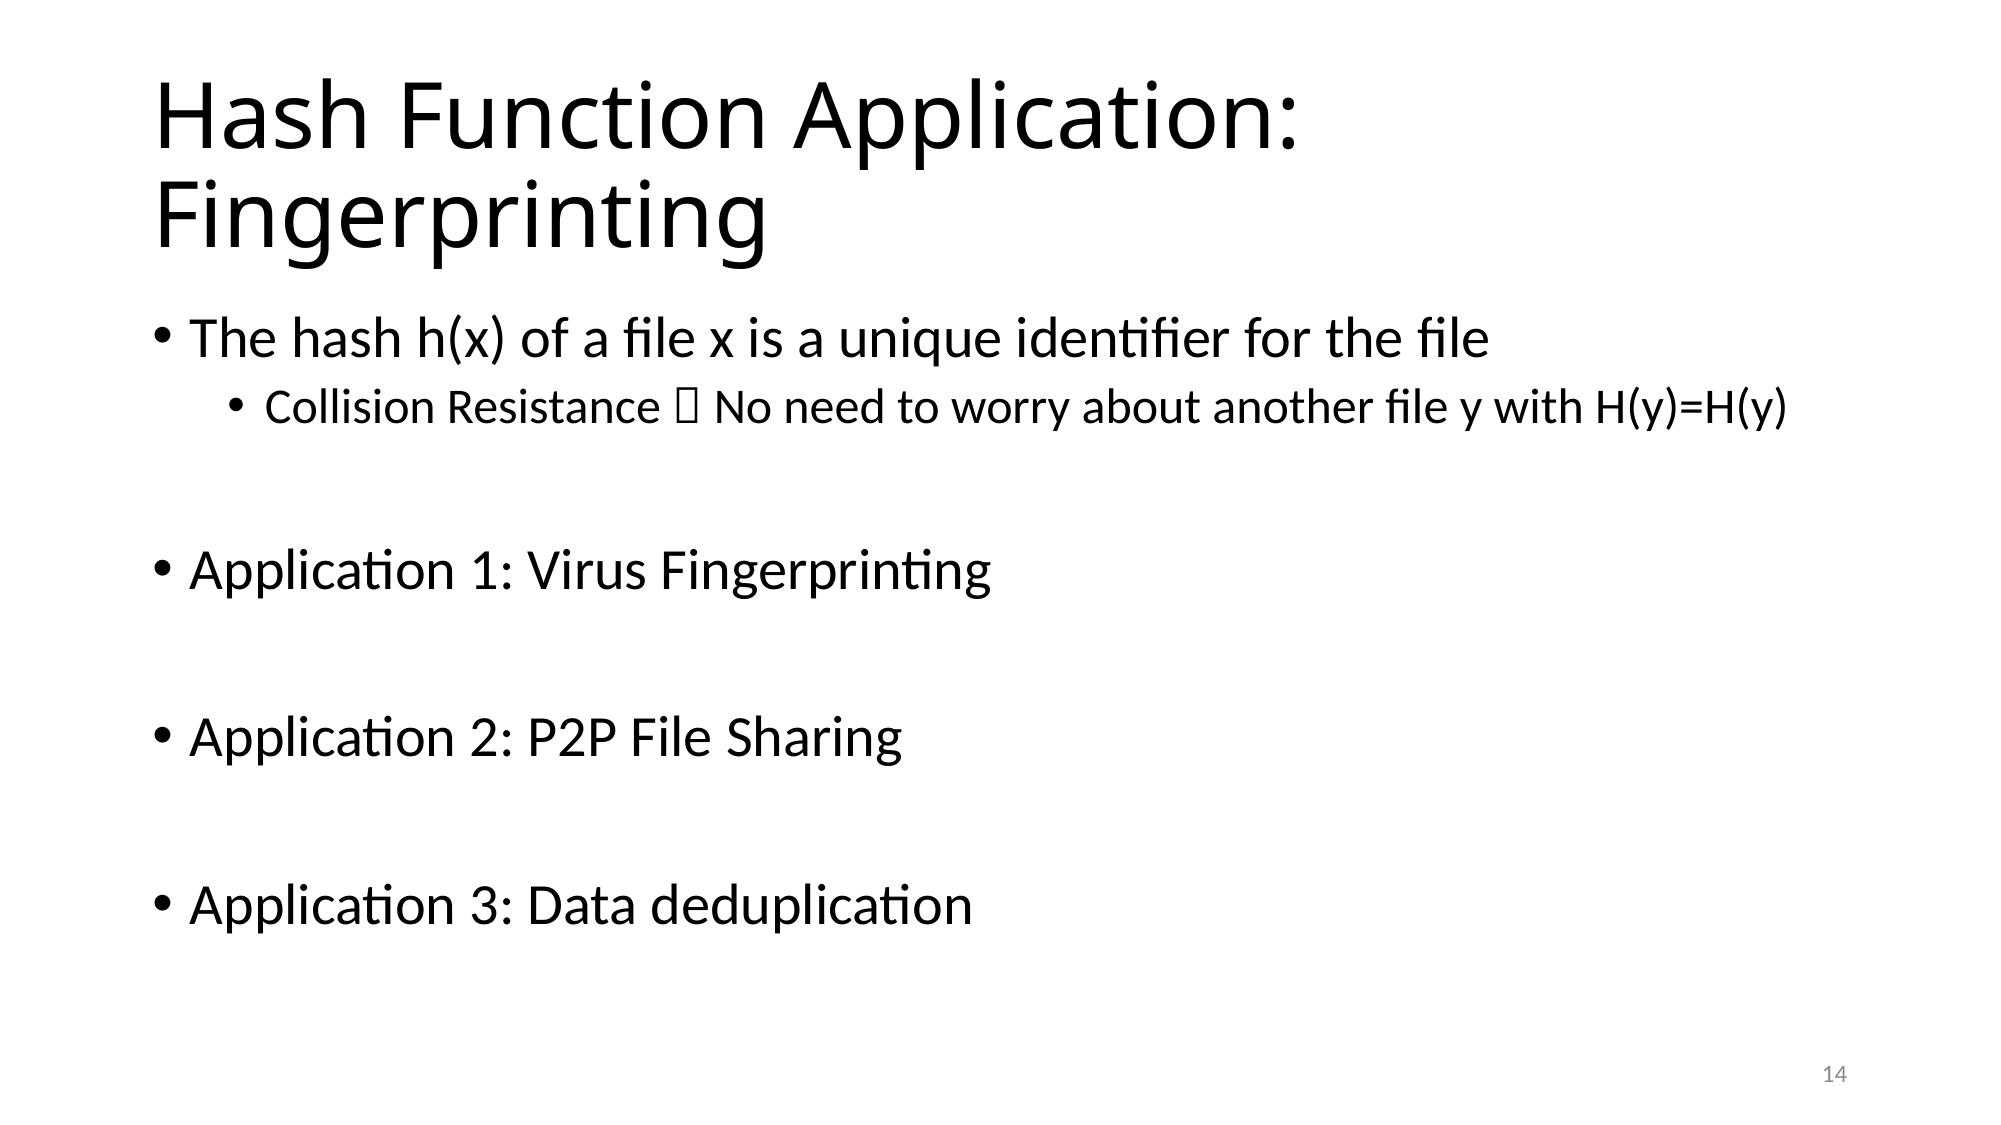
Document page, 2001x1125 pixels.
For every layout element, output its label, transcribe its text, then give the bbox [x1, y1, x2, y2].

title Hash Function Application: Fingerprinting [137, 59, 1863, 278]
slide_number 14 [1412, 1042, 1863, 1103]
list The hash h(x) of a file x is a unique identifier for the file Collision Resistance  No need to worry about another file y with H(y)=H(y) Application 1: Virus Fingerprinting Application 2: P2P File Sharing Application 3: Data deduplication [137, 299, 1863, 1014]
